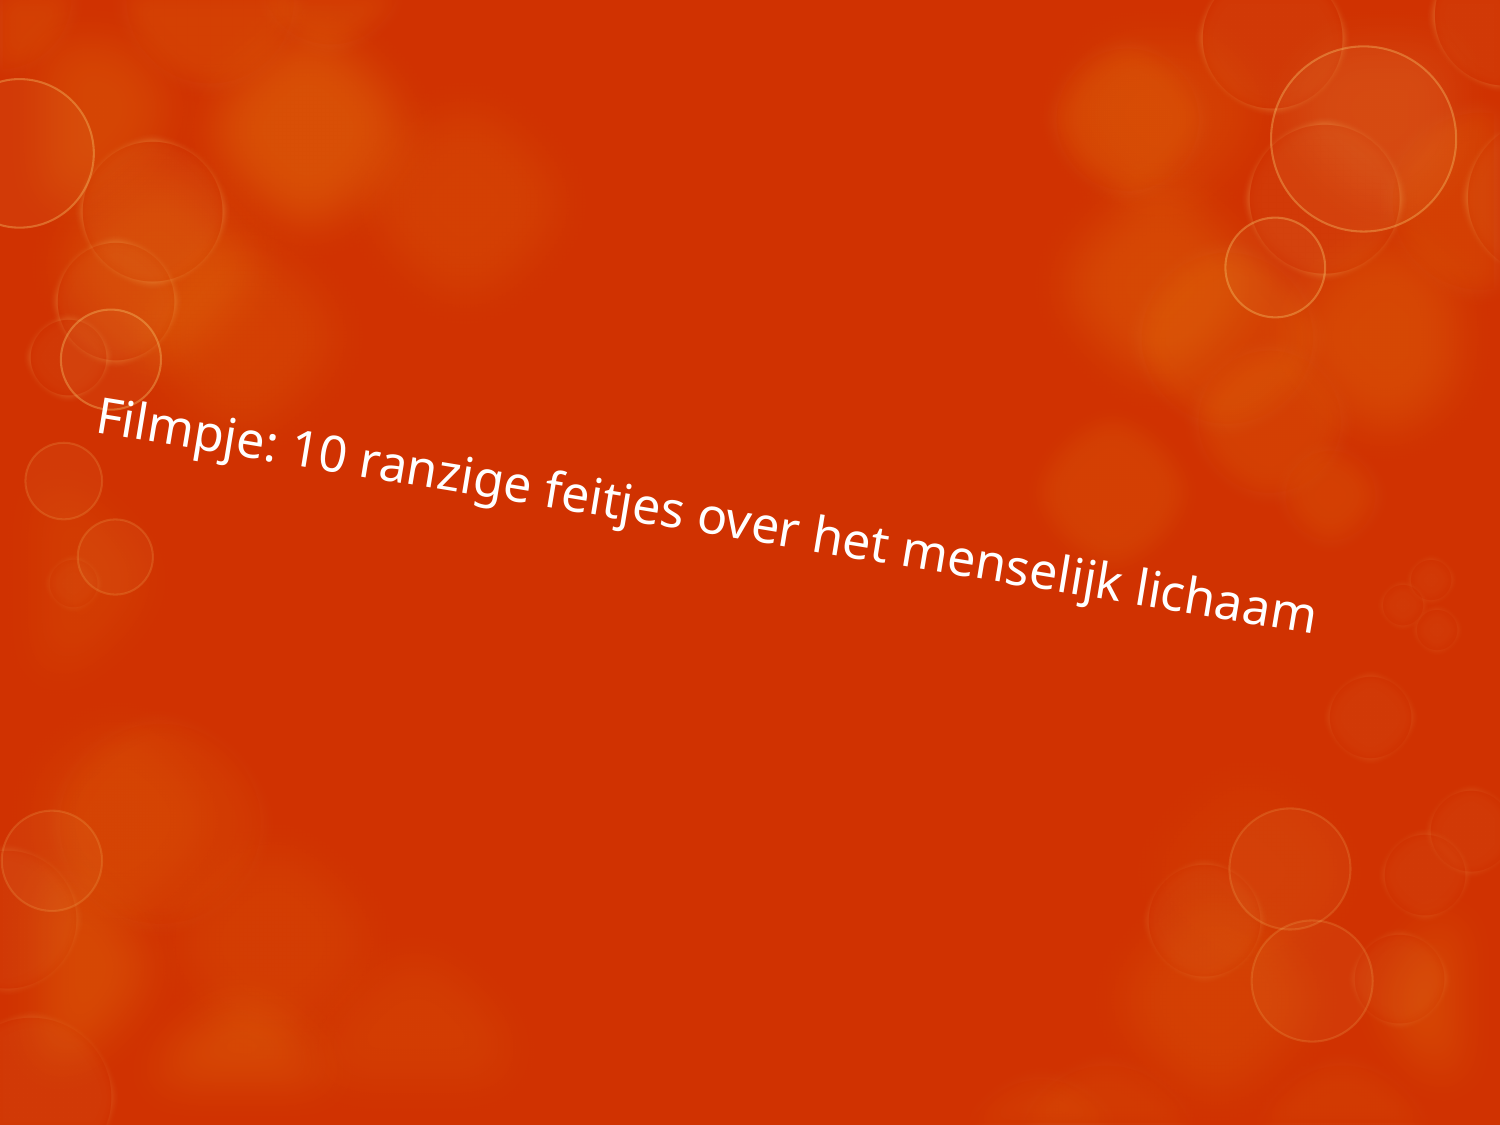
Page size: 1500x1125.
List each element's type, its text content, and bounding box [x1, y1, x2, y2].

text_box Filmpje: 10 ranzige feitjes over het menselijk lichaam [76, 373, 1465, 675]
